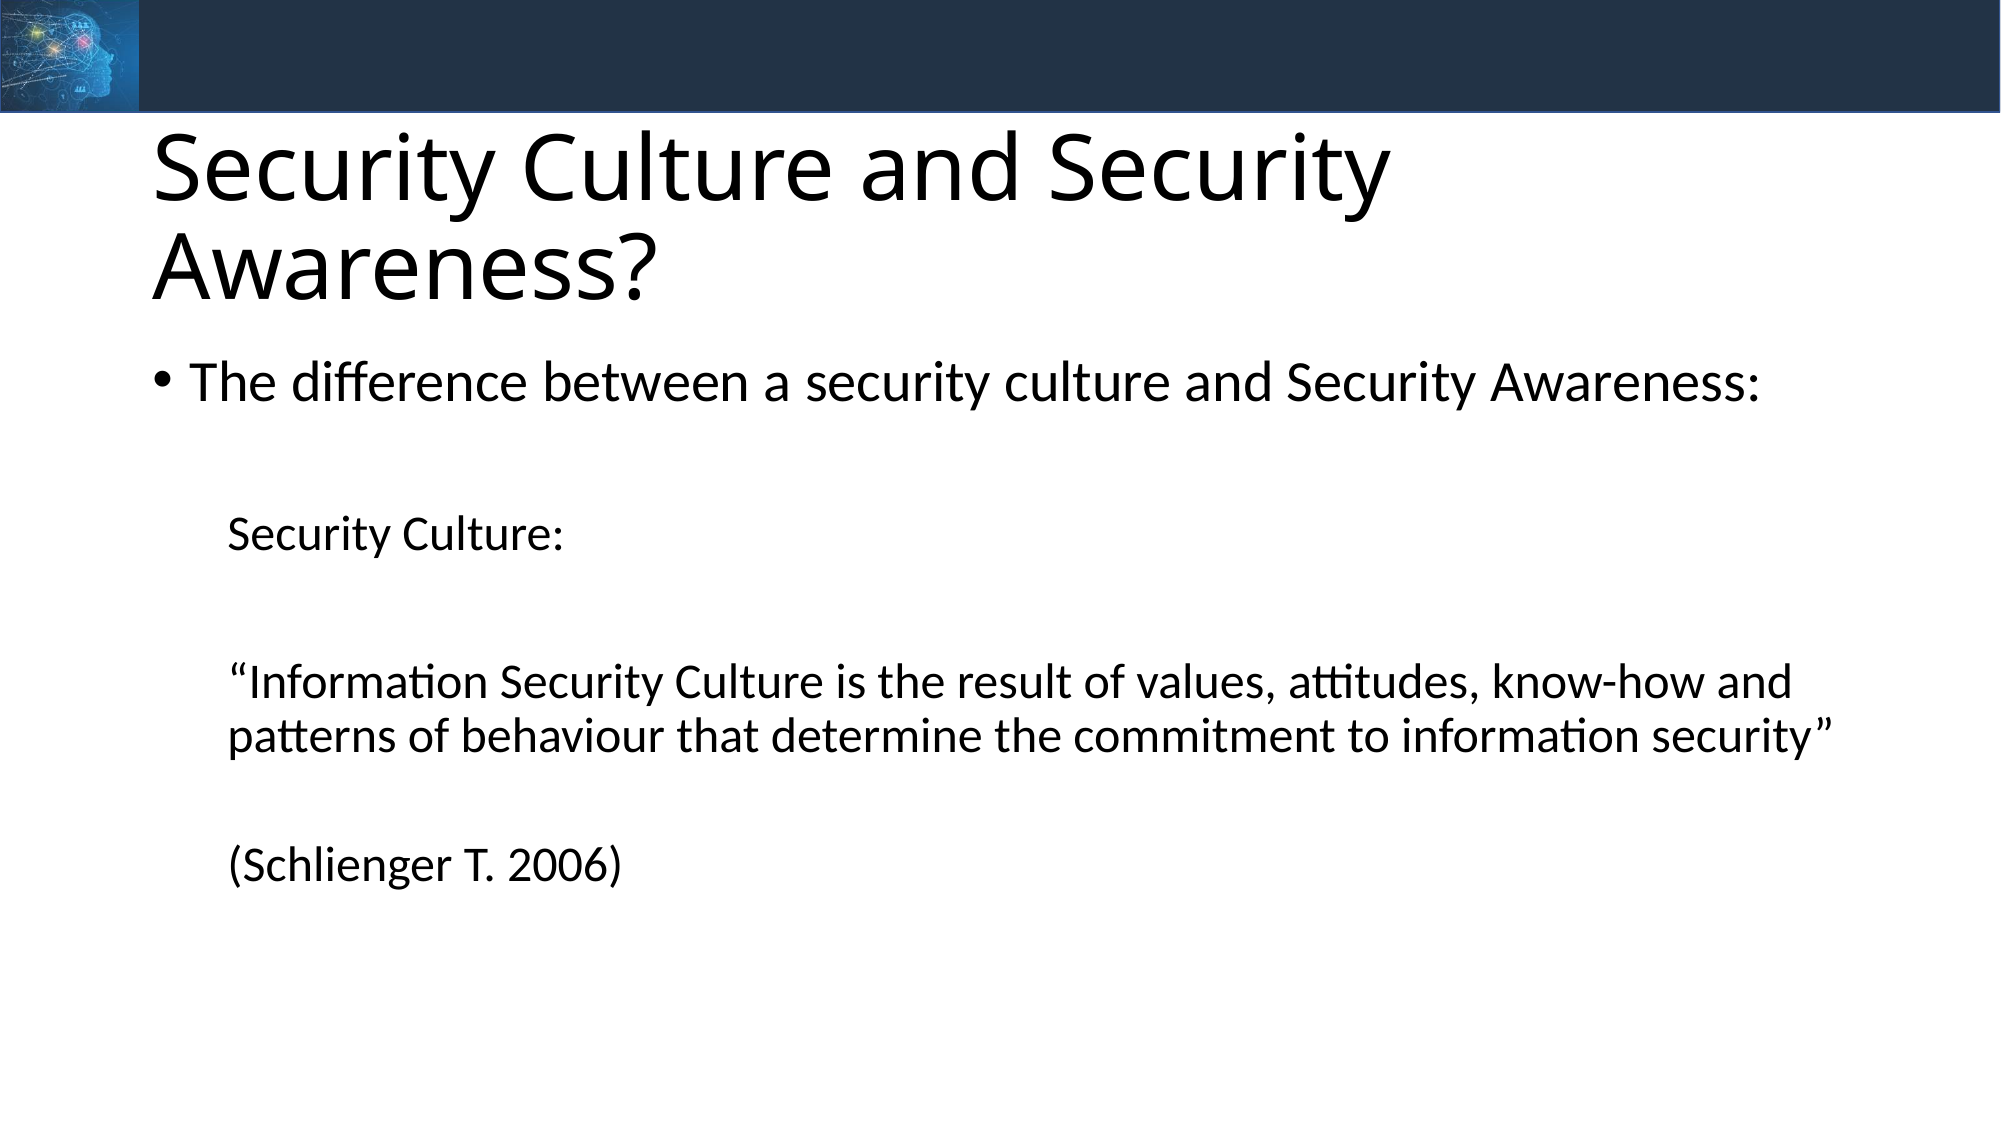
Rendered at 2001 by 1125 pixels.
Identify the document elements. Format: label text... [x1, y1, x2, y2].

list The difference between a security culture and Security Awareness: Security Culture: “Information Security Culture is the result of values, attitudes, know-how and patterns of behaviour that determine the commitment to information security” (Schlienger T. 2006) [137, 343, 1863, 1057]
title Security Culture and Security Awareness? [137, 111, 1863, 330]
picture [2, 0, 139, 111]
